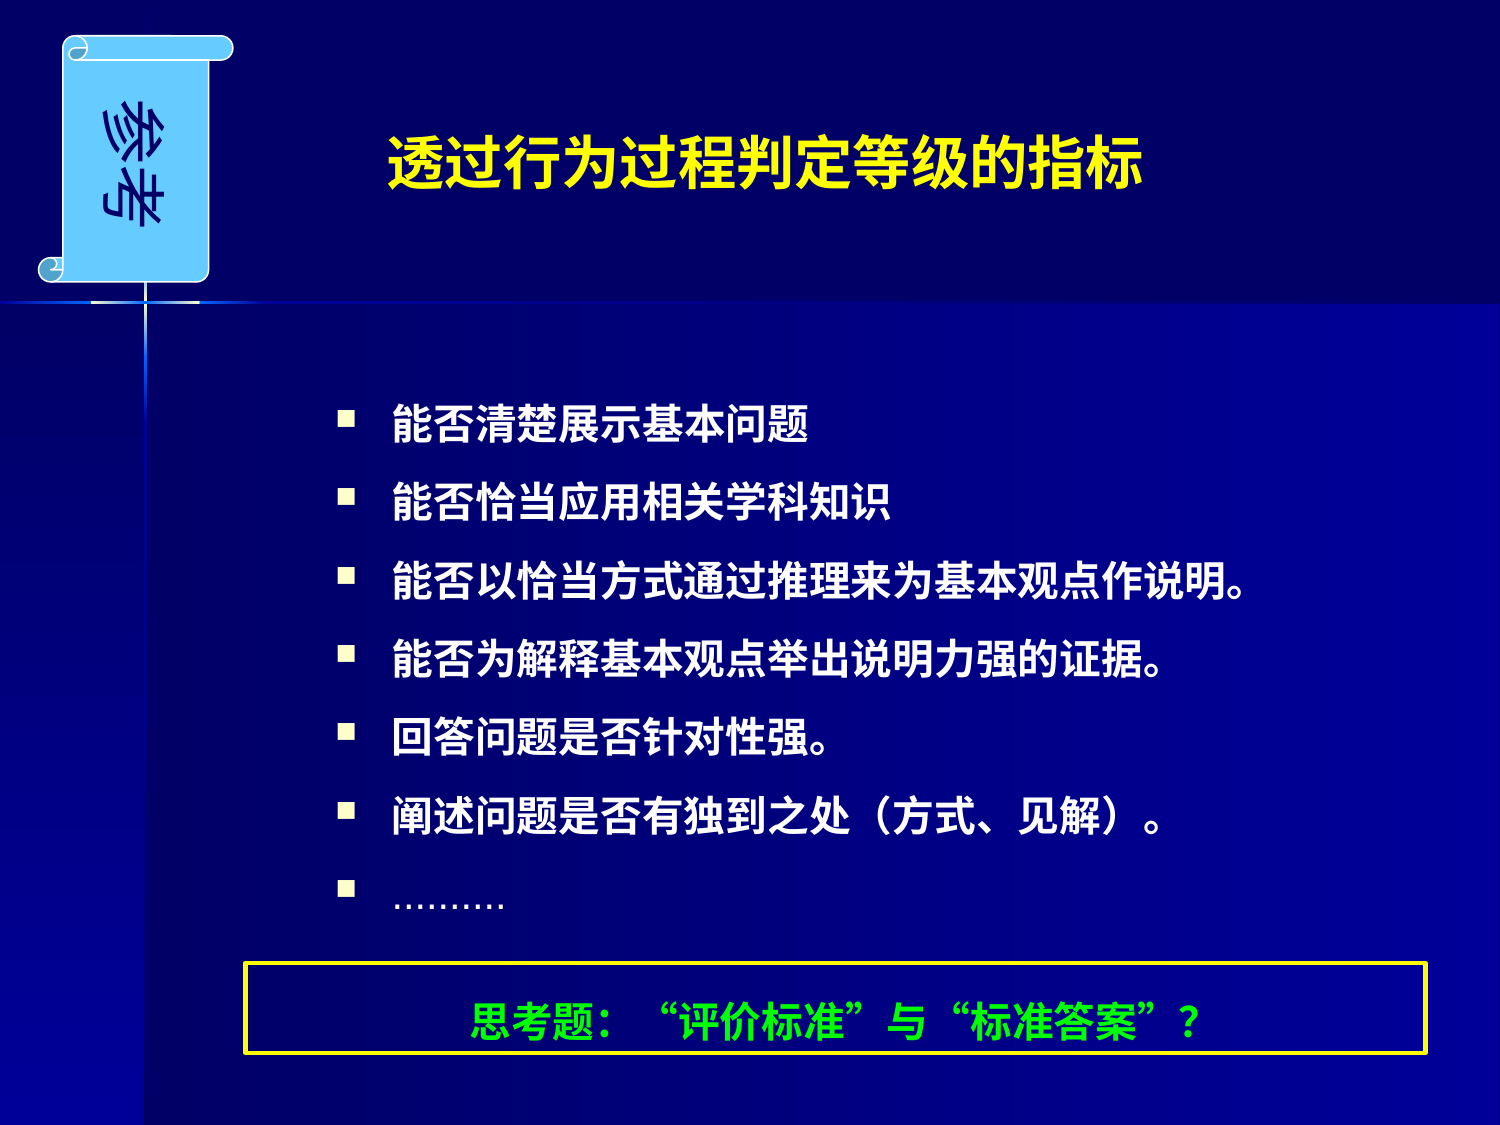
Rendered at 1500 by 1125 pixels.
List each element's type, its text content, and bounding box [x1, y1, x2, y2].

text_box 思考题：“评价标准”与“标准答案”？ [245, 963, 1426, 1053]
text_box 能否清楚展示基本问题 能否恰当应用相关学科知识 能否以恰当方式通过推理来为基本观点作说明。 能否为解释基本观点举出说明力强的证据。 回答问题是否针对性强。 阐述问题是否有独到之处（方式、见解）。 .......... [320, 370, 1378, 925]
text_box 参考 [38, 35, 233, 282]
text_box 透过行为过程判定等级的指标 [372, 90, 1176, 204]
